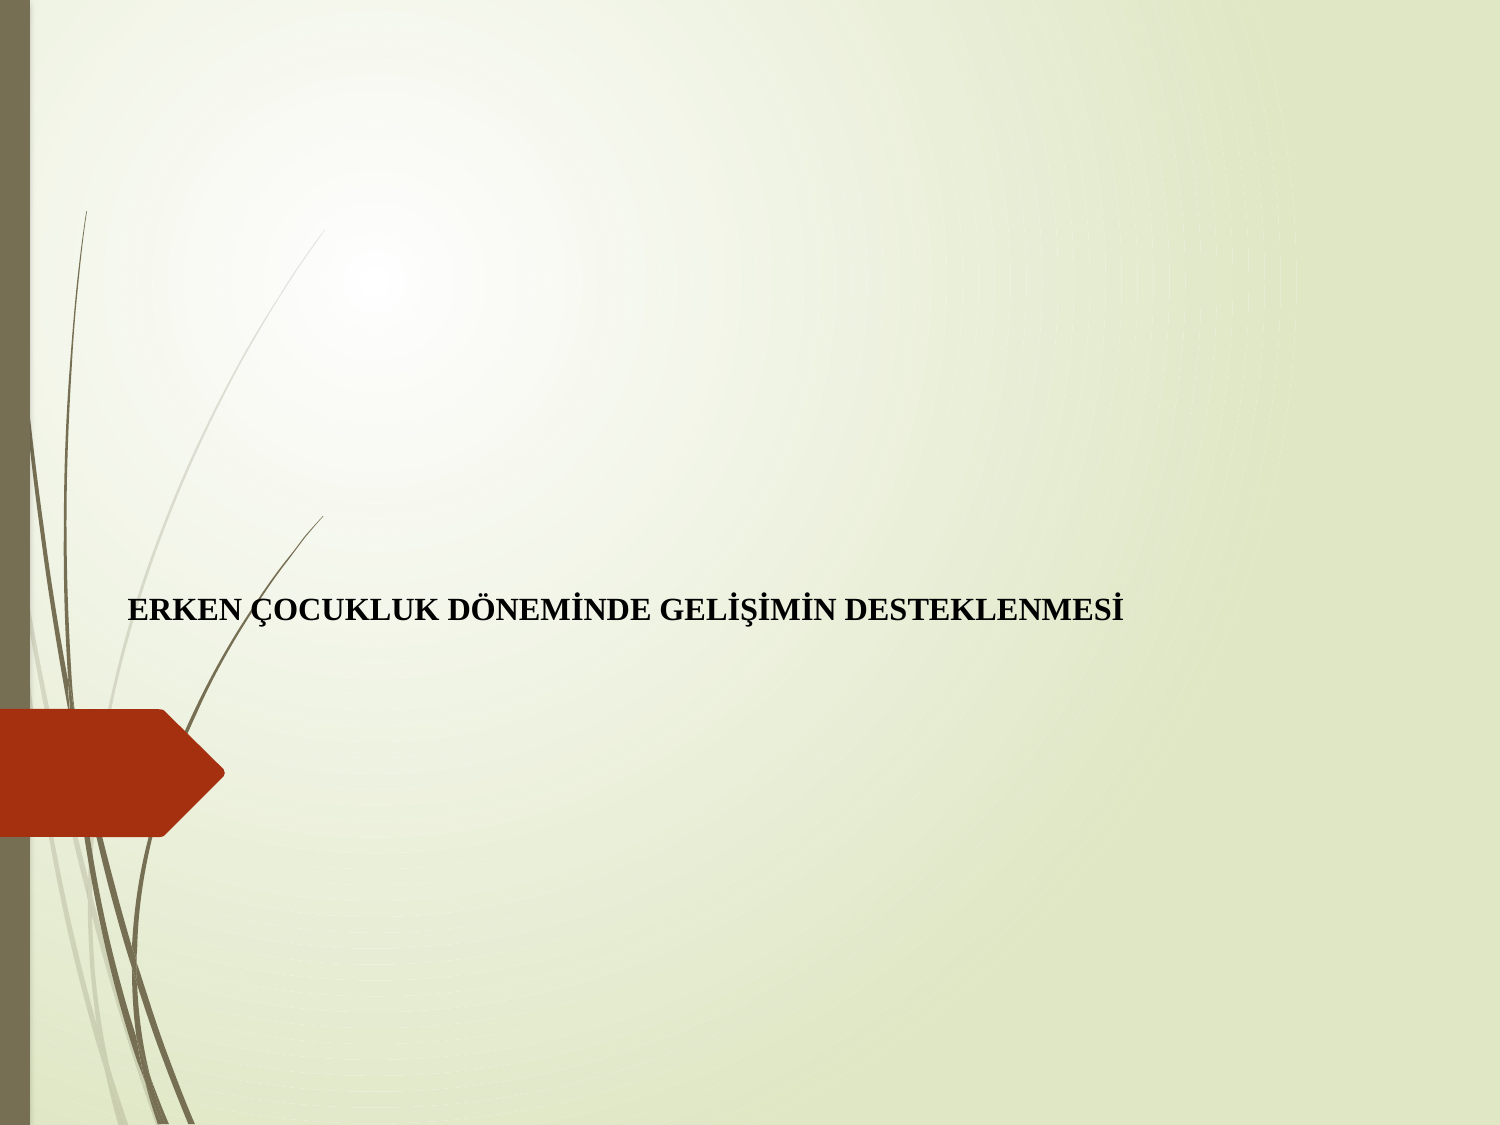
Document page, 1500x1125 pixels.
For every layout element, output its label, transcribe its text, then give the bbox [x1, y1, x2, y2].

title ERKEN ÇOCUKLUK DÖNEMİNDE GELİŞİMİN DESTEKLENMESİ [112, 231, 1388, 606]
subtitle [75, 606, 1438, 1083]
